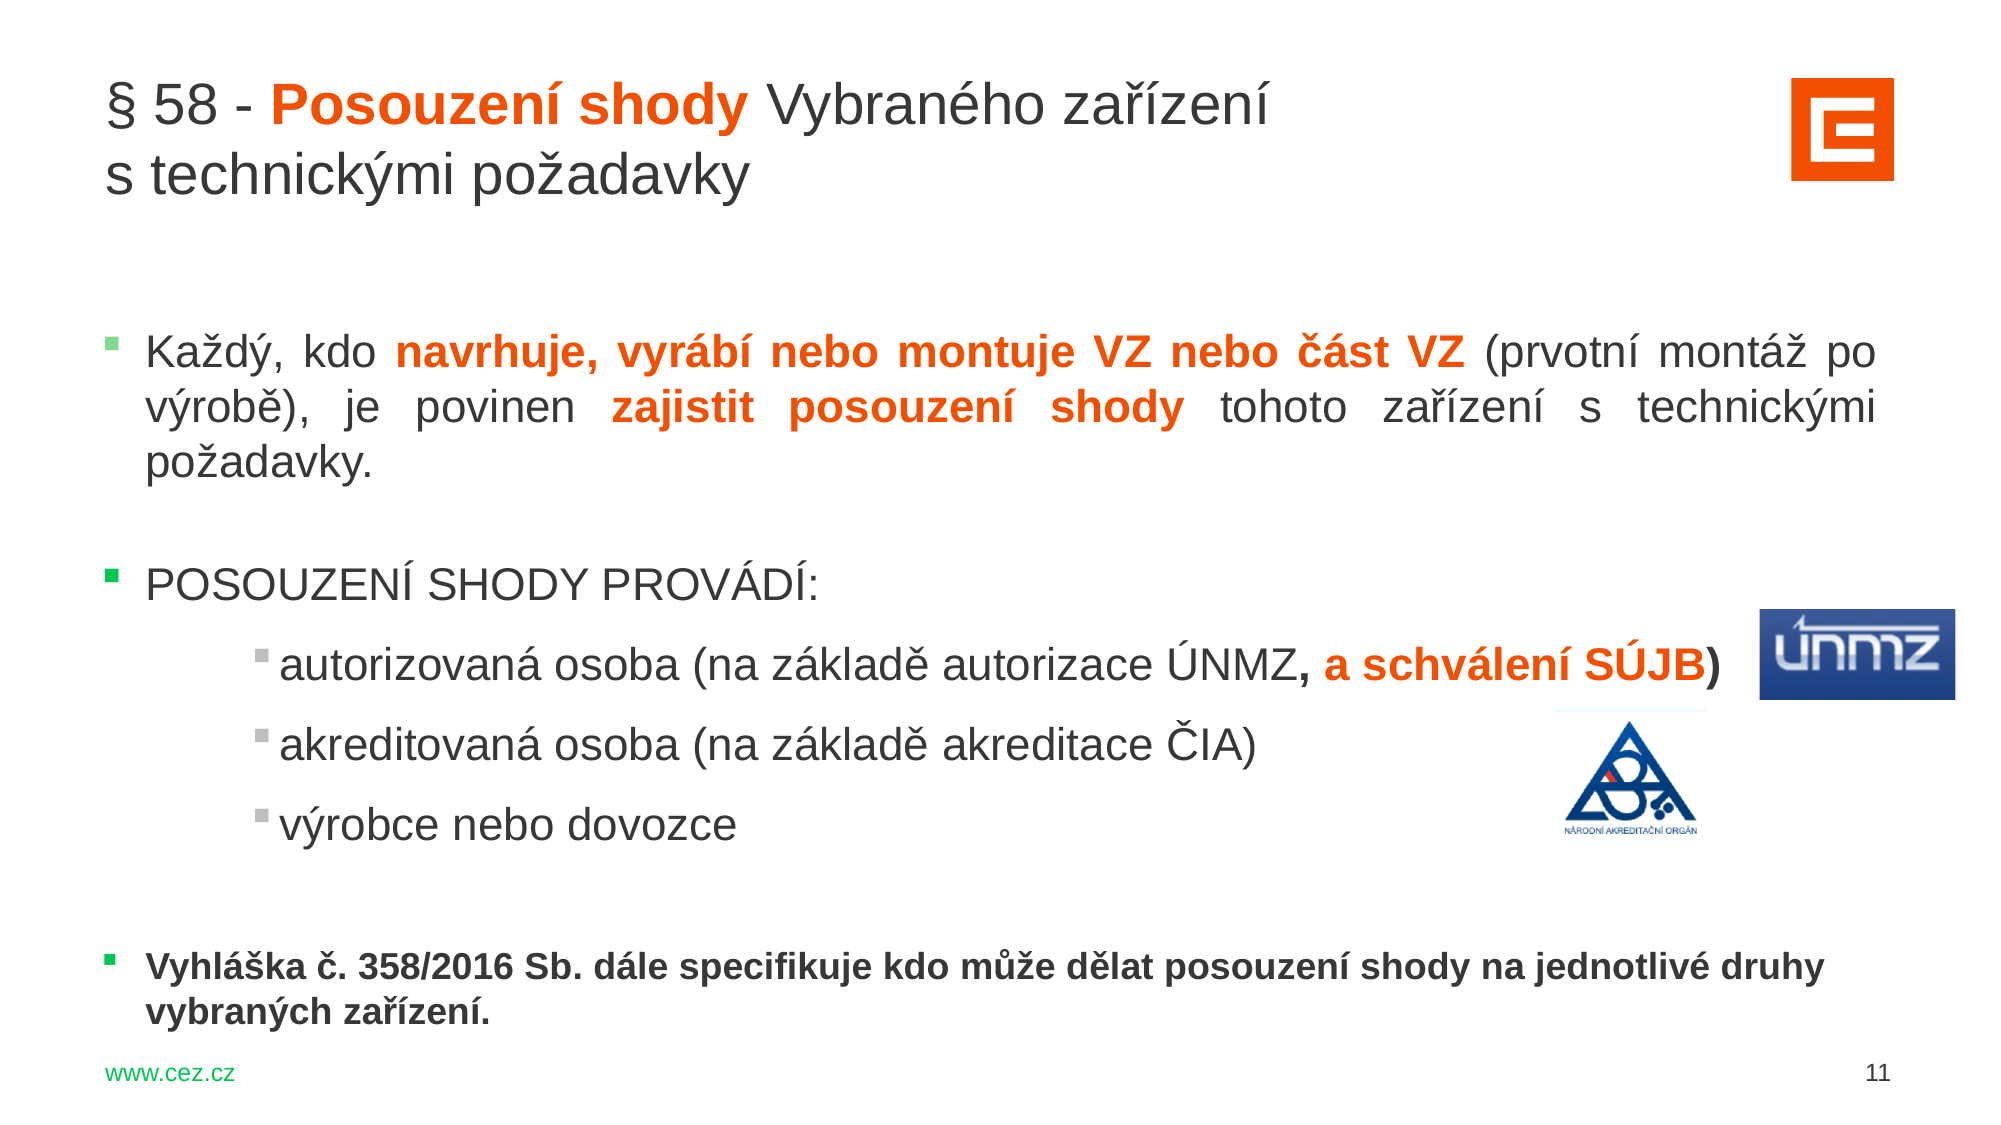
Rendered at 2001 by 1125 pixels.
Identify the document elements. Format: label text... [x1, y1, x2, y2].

list § 58 - Posouzení shody Vybraného zařízení s technickými požadavky [90, 58, 1780, 216]
picture [1791, 78, 1897, 181]
picture [1759, 609, 1956, 700]
list Každý, kdo navrhuje, vyrábí nebo montuje VZ nebo část VZ (prvotní montáž po výrobě), je povinen zajistit posouzení shody tohoto zařízení s technickými požadavky. POSOUZENÍ SHODY PROVÁDÍ: autorizovaná osoba (na základě autorizace ÚNMZ, a schválení SÚJB) akreditovaná osoba (na základě akreditace ČIA) výrobce nebo dovozce Vyhláška č. 358/2016 Sb. dále specifikuje kdo může dělat posouzení shody na jednotlivé druhy vybraných zařízení. [86, 314, 1893, 1024]
picture [1550, 709, 1707, 843]
